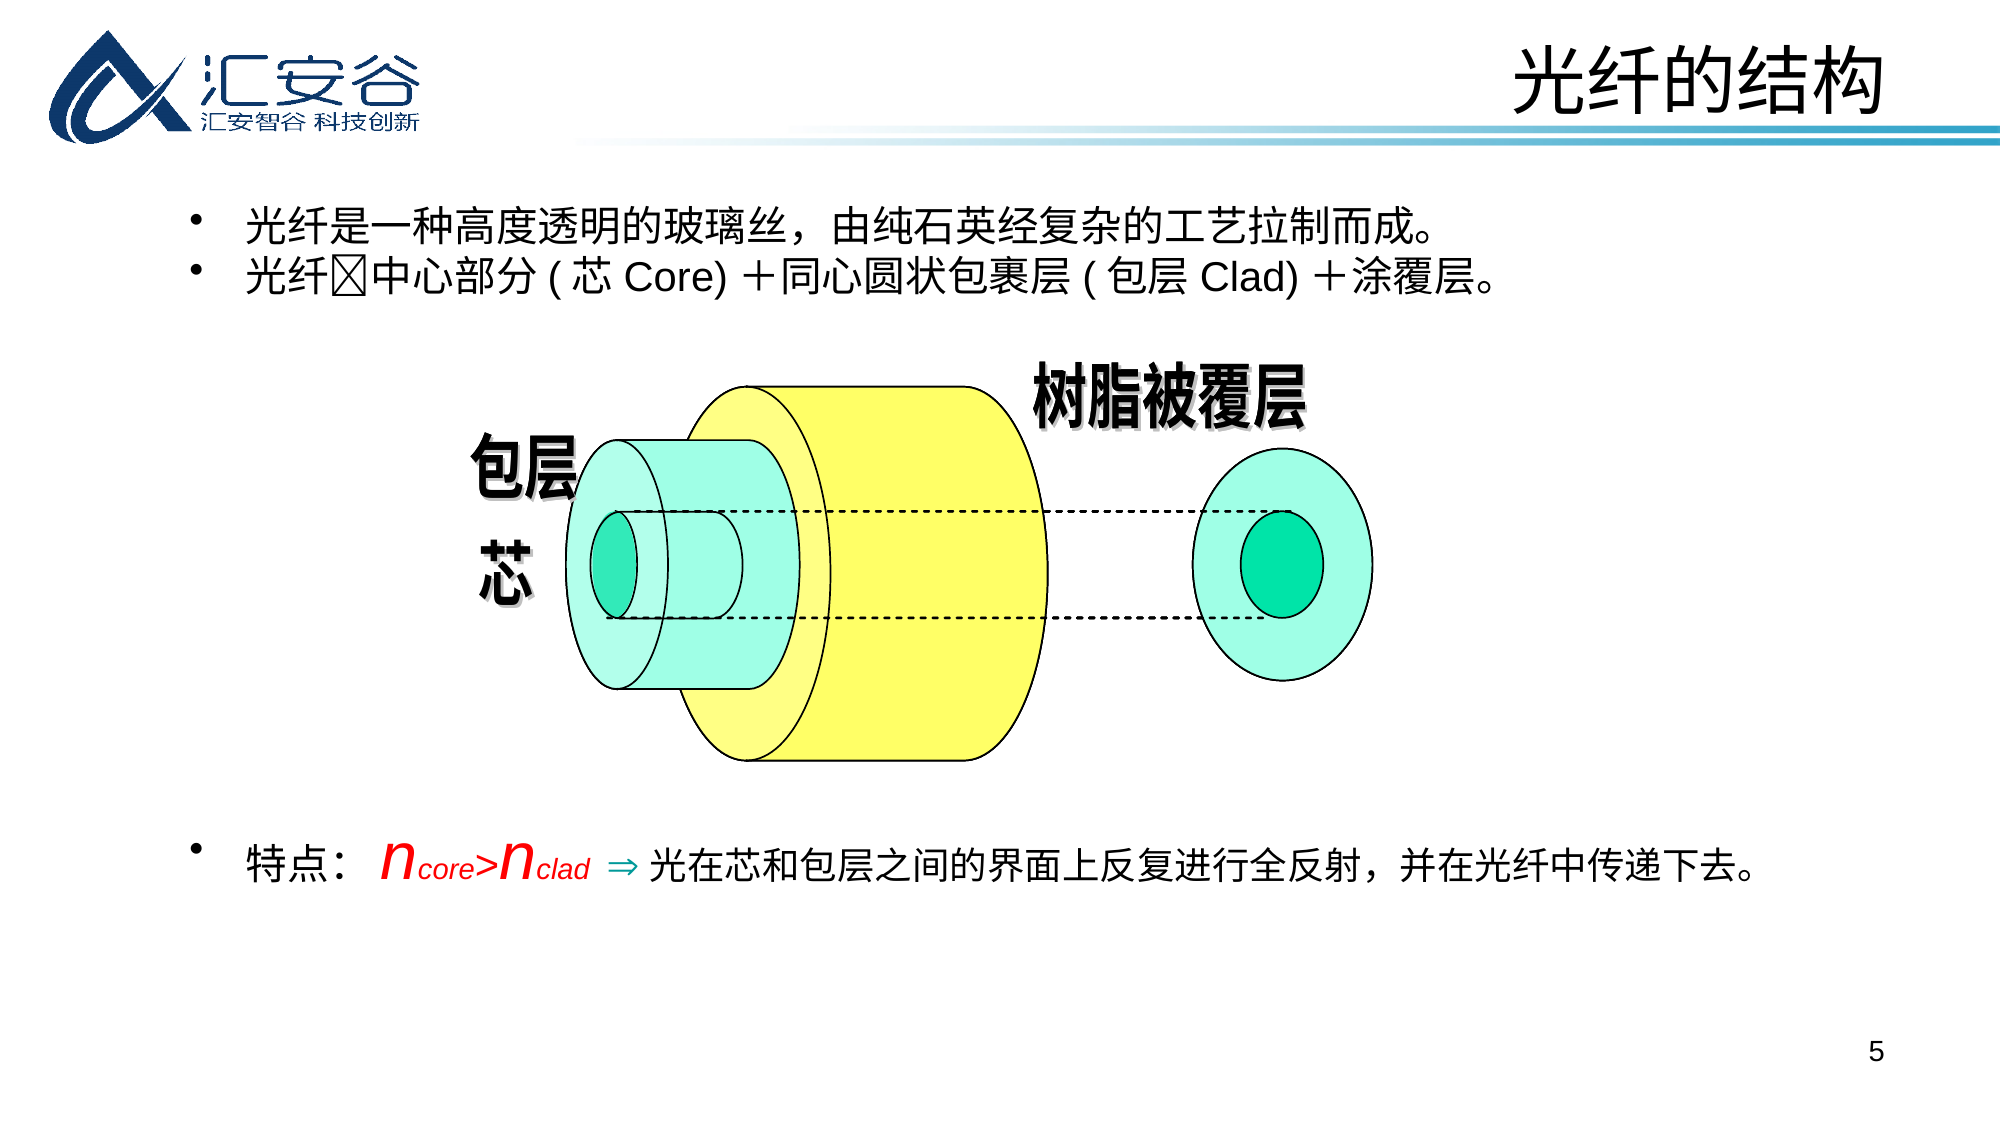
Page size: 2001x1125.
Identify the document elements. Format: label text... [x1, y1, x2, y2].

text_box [466, 344, 1377, 766]
text_box 光纤是一种高度透明的玻璃丝，由纯石英经复杂的工艺拉制而成。 光纤中心部分(芯Core)＋同心圆状包裹层(包层Clad)＋涂覆层。 特点：ncore>nclad 光在芯和包层之间的界面上反复进行全反射，并在光纤中传递下去。 [174, 192, 1762, 1011]
picture [33, 12, 442, 163]
text_box 光纤的结构 [1496, 26, 1902, 132]
picture [483, 111, 2000, 163]
slide_number 5 [1433, 1024, 1901, 1103]
